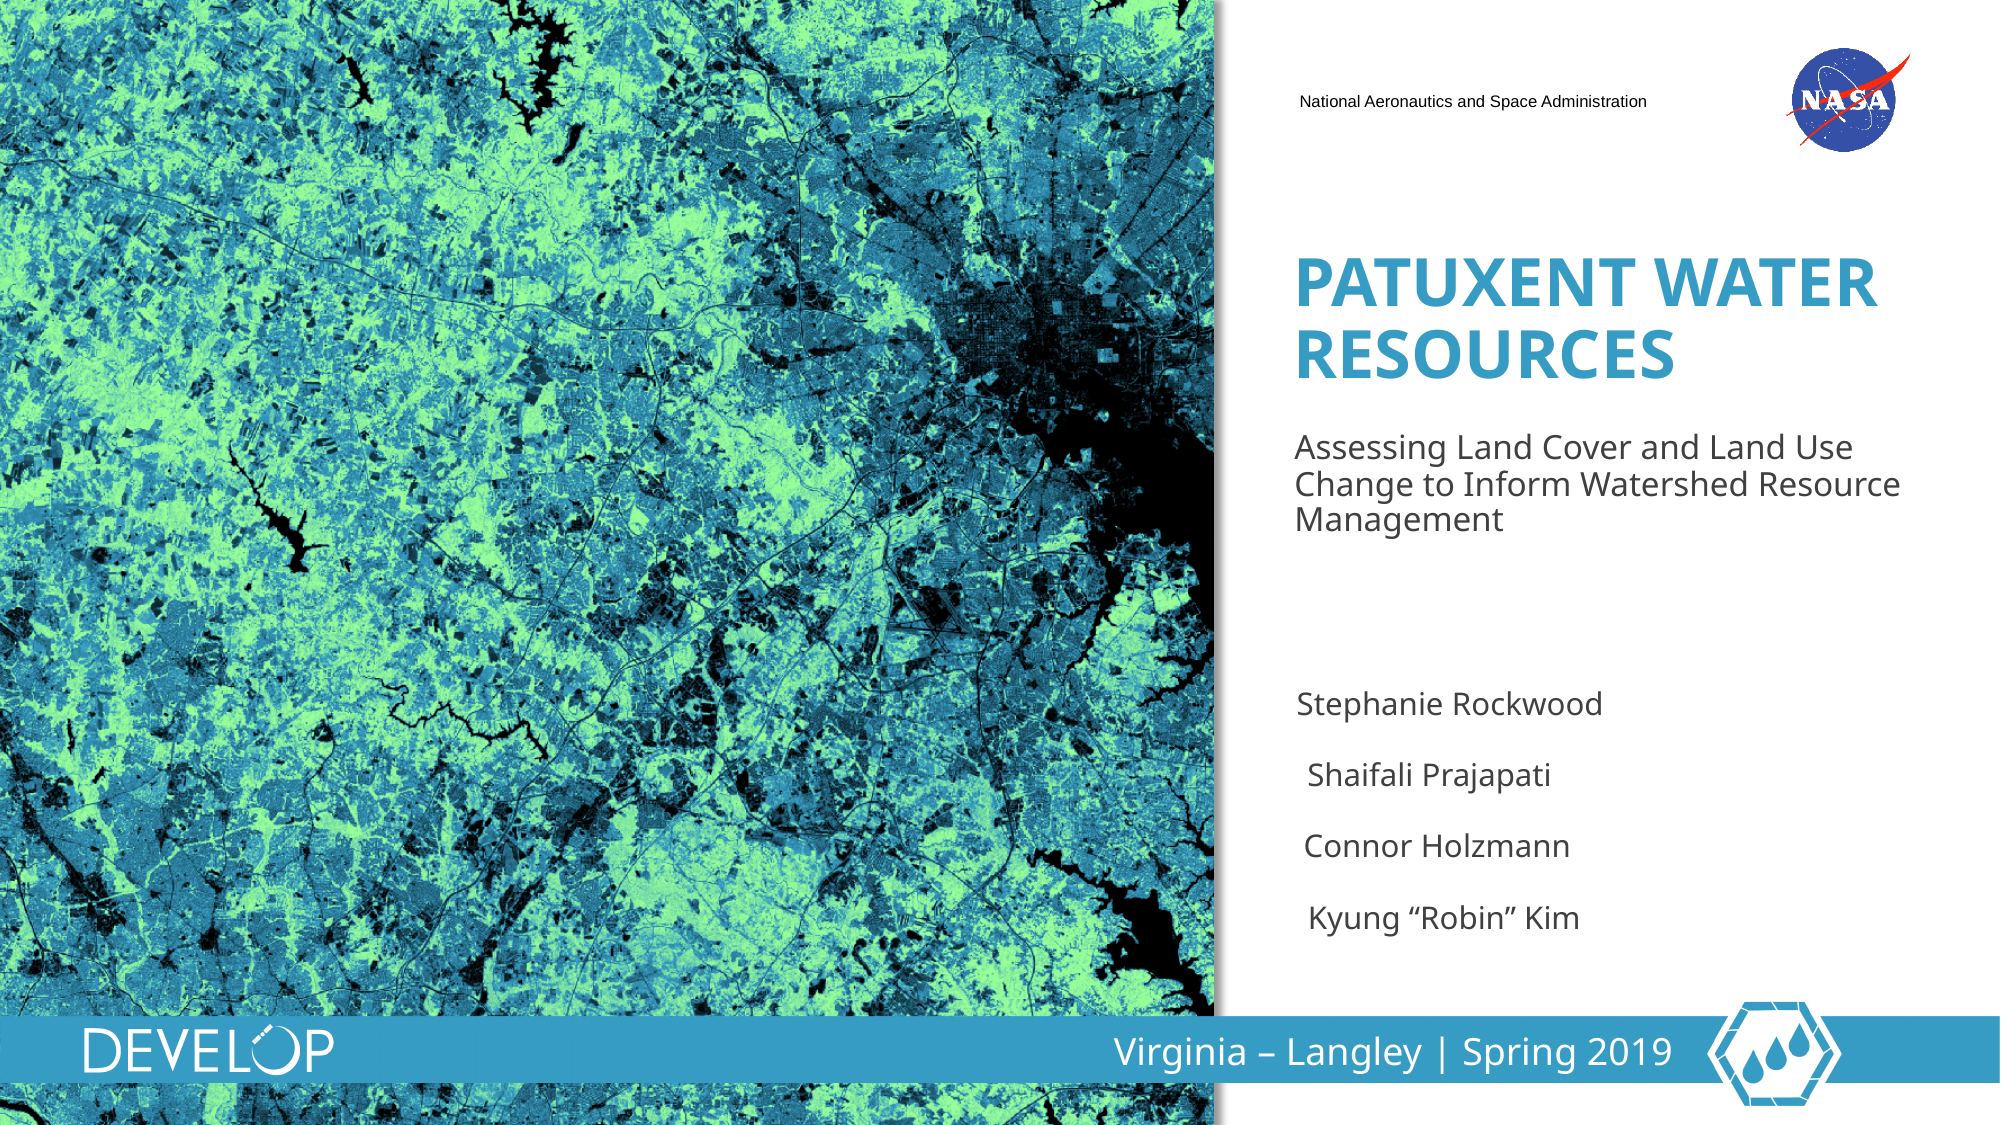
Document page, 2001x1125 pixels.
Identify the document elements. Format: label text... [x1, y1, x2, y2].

picture [0, 0, 2000, 1125]
text_box Assessing Land Cover and Land Use Change to Inform Watershed Resource Management [1279, 424, 1918, 657]
picture [1776, 38, 1920, 161]
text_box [1281, 676, 1701, 944]
text_box PATUXENT WATER RESOURCES [1278, 232, 1918, 410]
